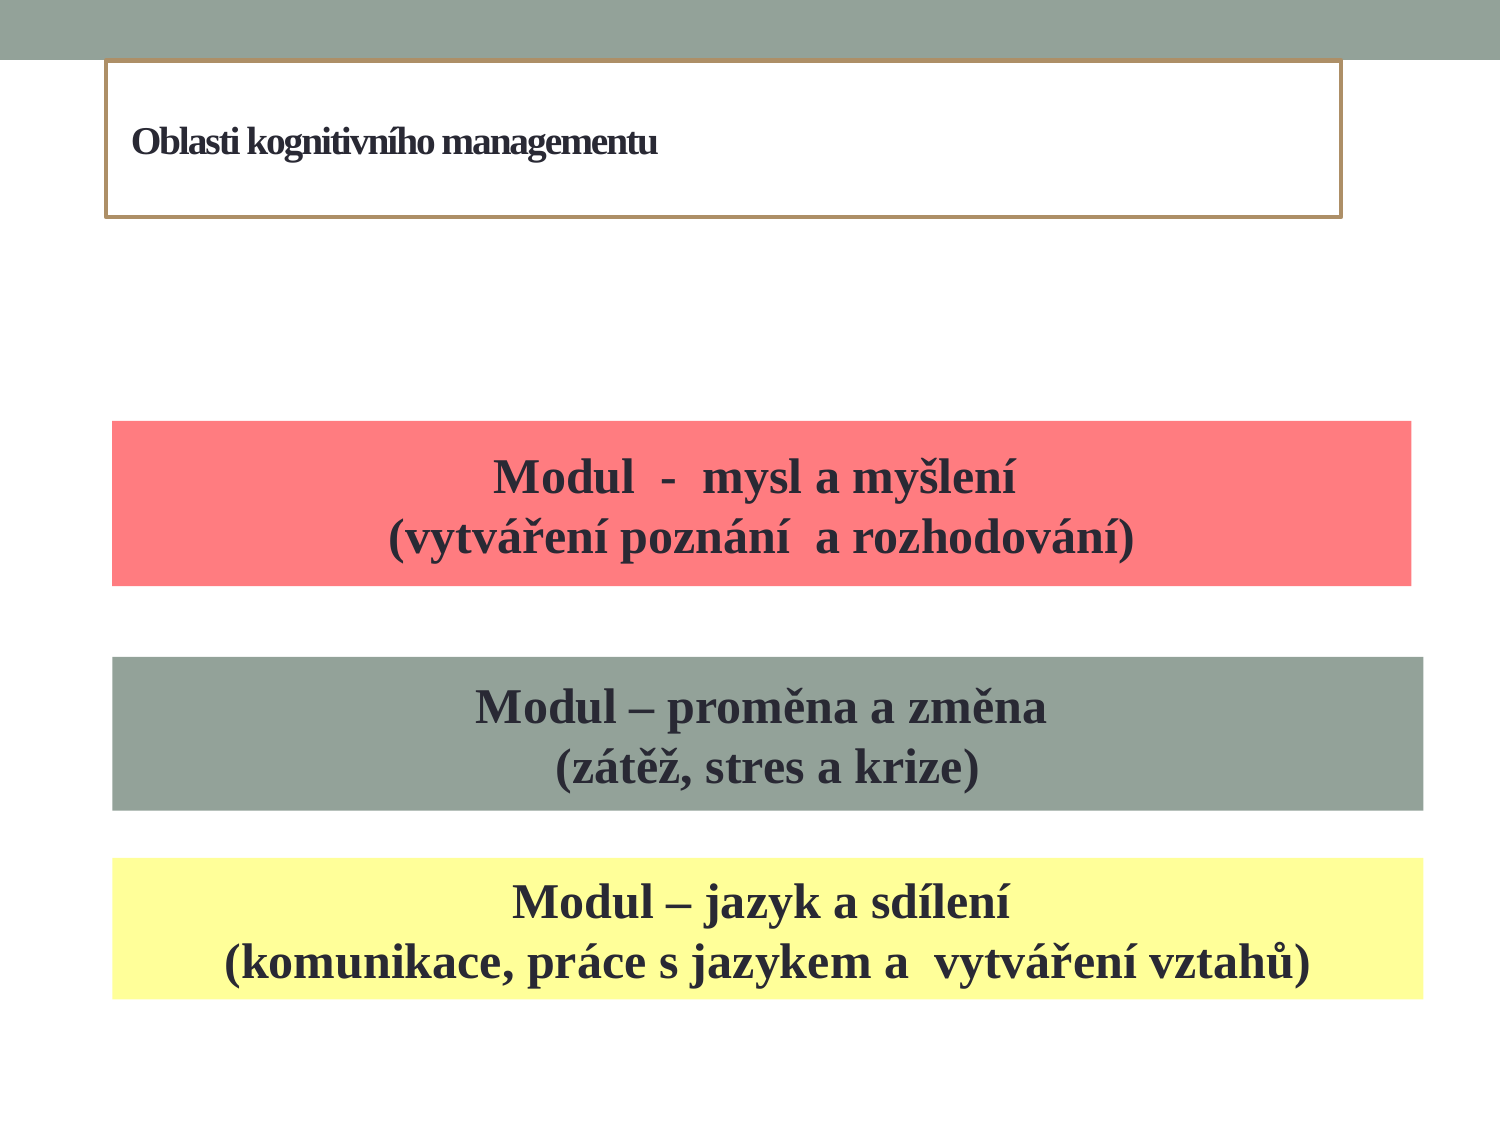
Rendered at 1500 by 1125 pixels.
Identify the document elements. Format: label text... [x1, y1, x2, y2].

text_box Modul - mysl a myšlení (vytváření poznání a rozhodování) [112, 420, 1412, 587]
title Oblasti kognitivního managementu [104, 58, 1343, 219]
text_box Modul – jazyk a sdílení (komunikace, práce s jazykem a vytváření vztahů) [112, 857, 1424, 1000]
text_box Modul – proměna a změna (zátěž, stres a krize) [112, 656, 1424, 811]
